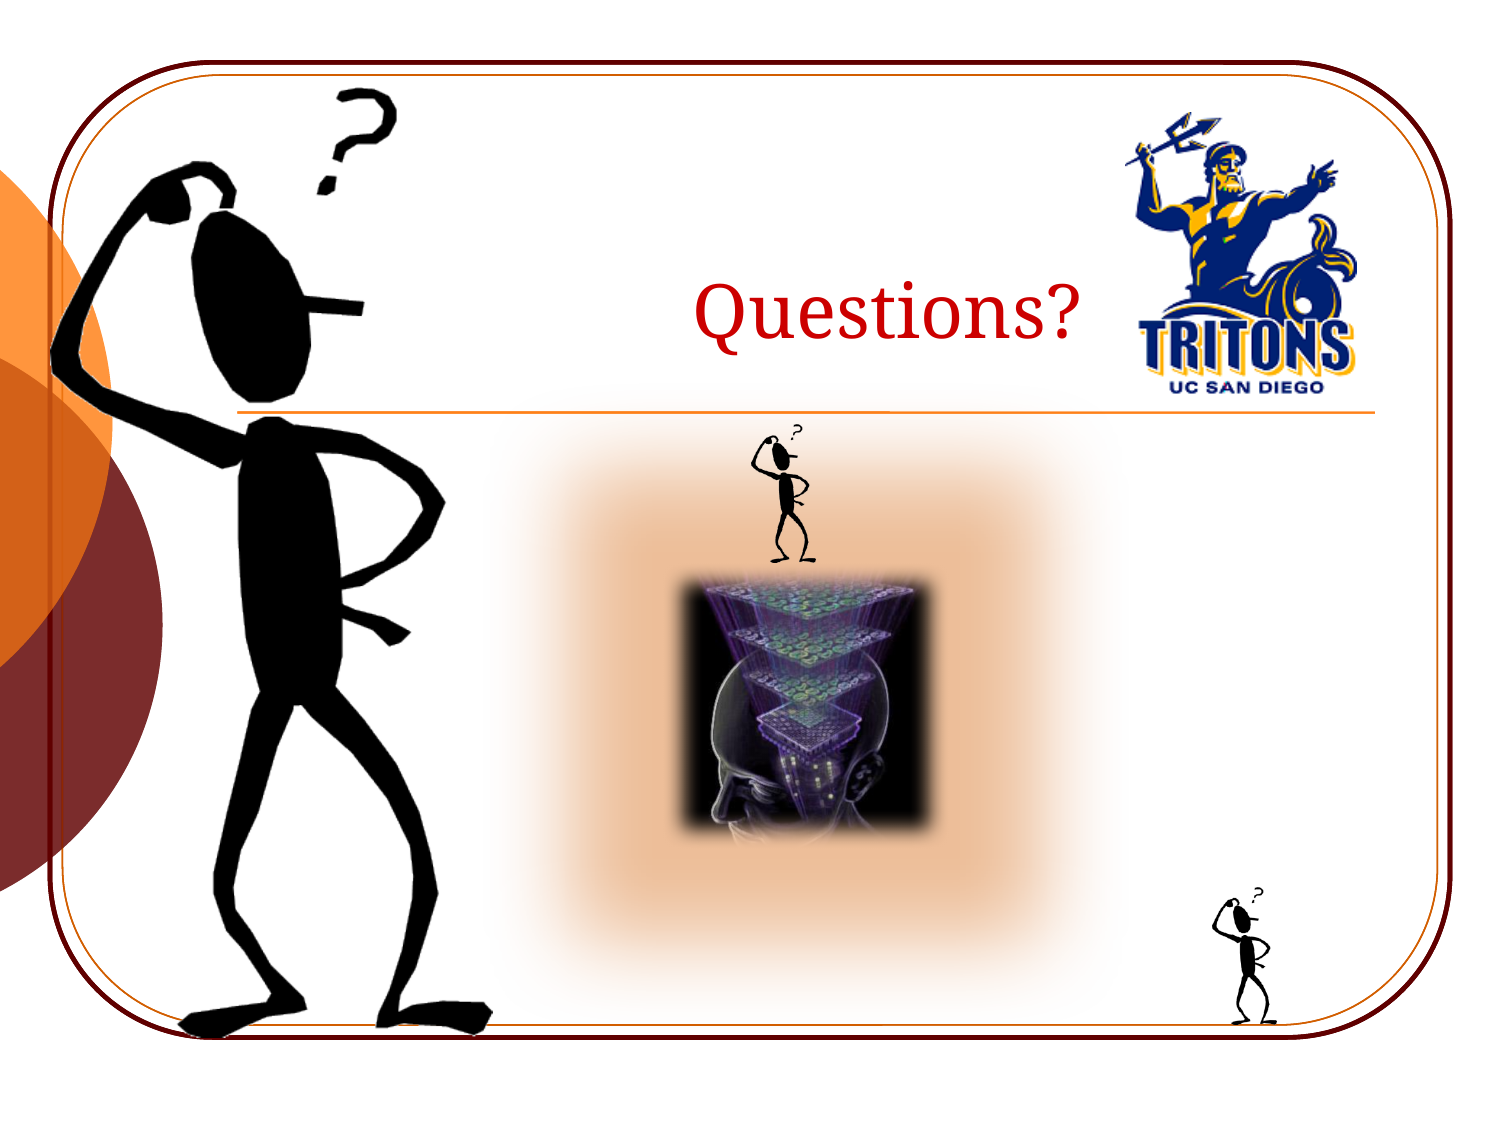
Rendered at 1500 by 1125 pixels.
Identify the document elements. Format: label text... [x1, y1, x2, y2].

text_box [224, 49, 1425, 237]
picture [1212, 887, 1277, 1026]
picture [662, 424, 951, 850]
title Questions? [500, 287, 1119, 362]
picture [1124, 112, 1357, 401]
subtitle [237, 737, 1425, 1125]
picture [49, 87, 494, 1038]
